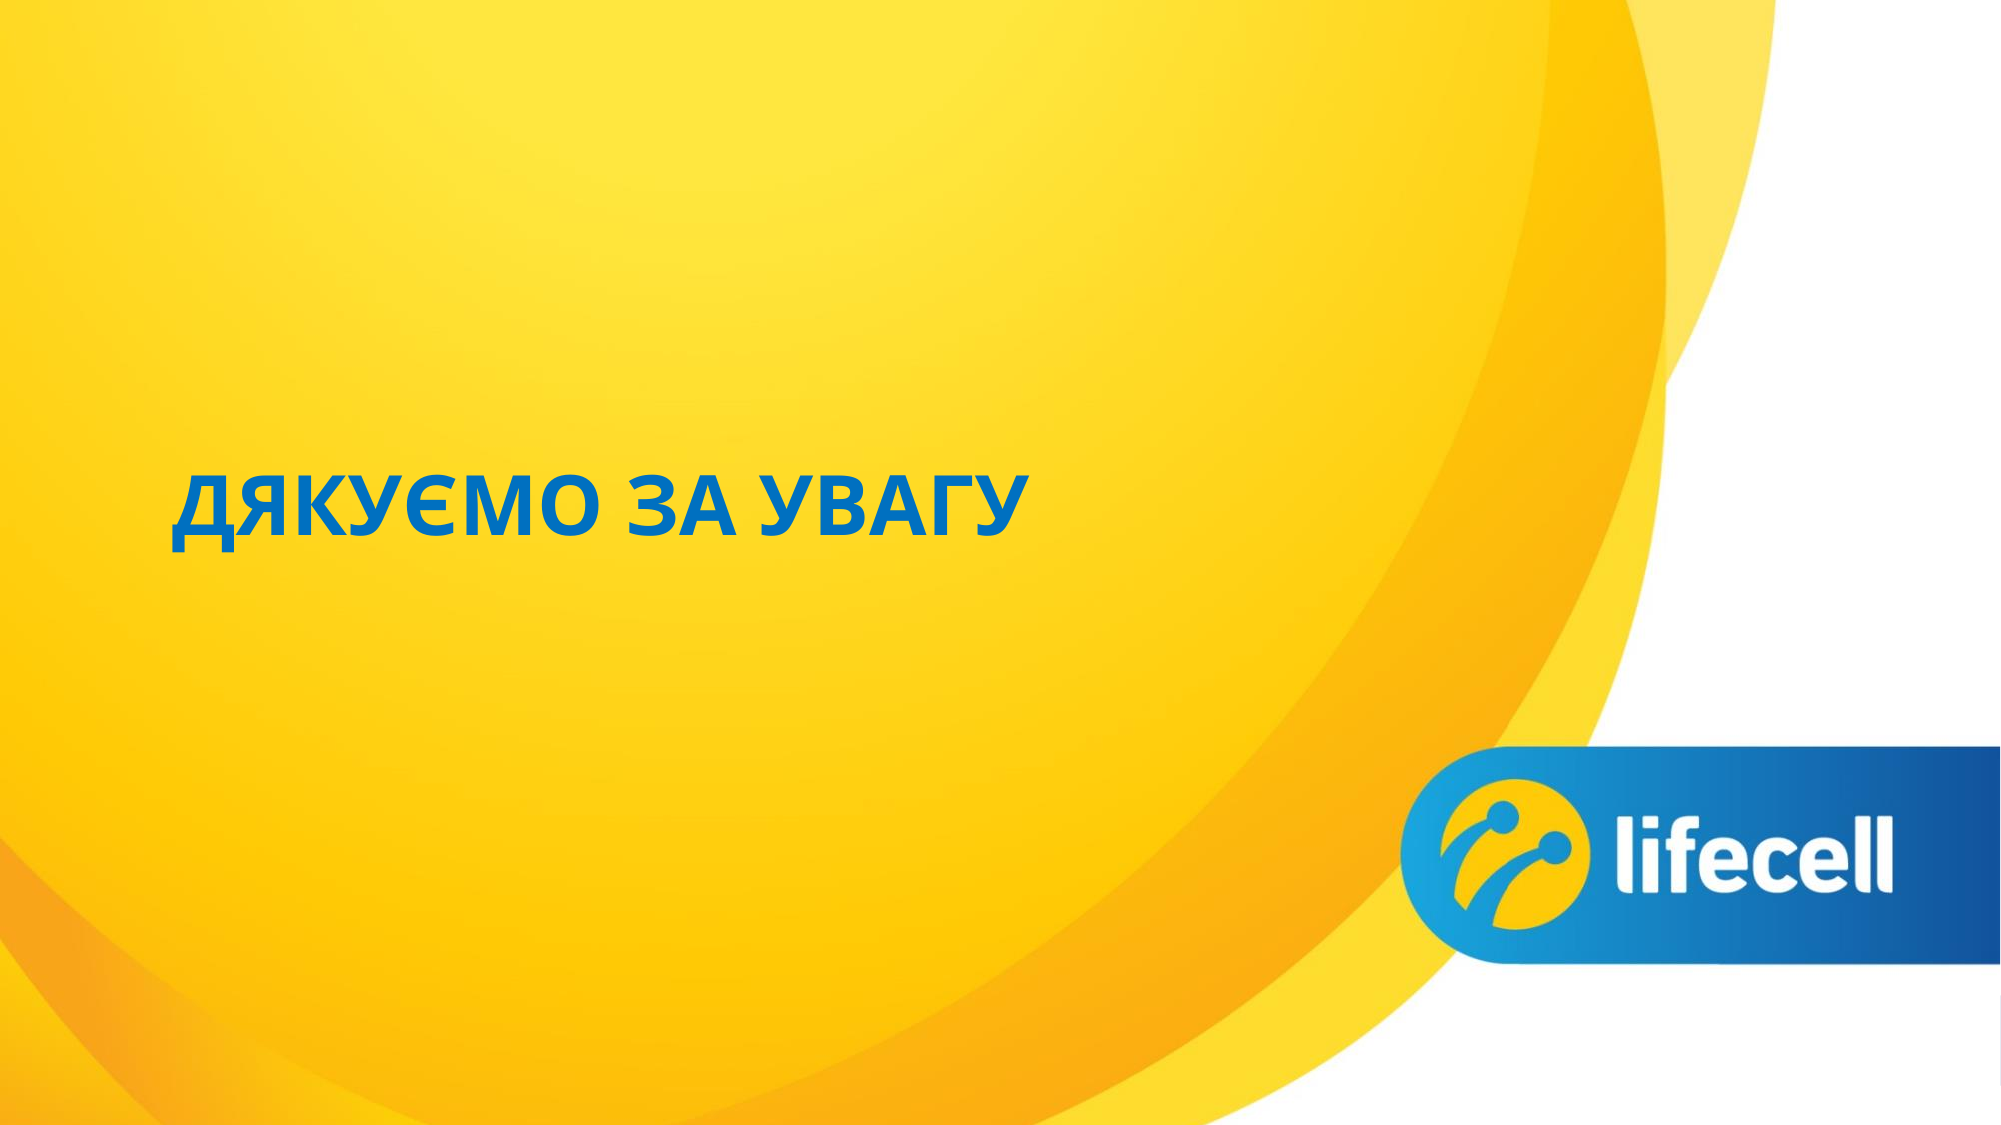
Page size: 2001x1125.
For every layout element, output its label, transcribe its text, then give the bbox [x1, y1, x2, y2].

picture [0, 0, 2001, 1125]
title Дякуємо за увагу [157, 444, 1858, 674]
